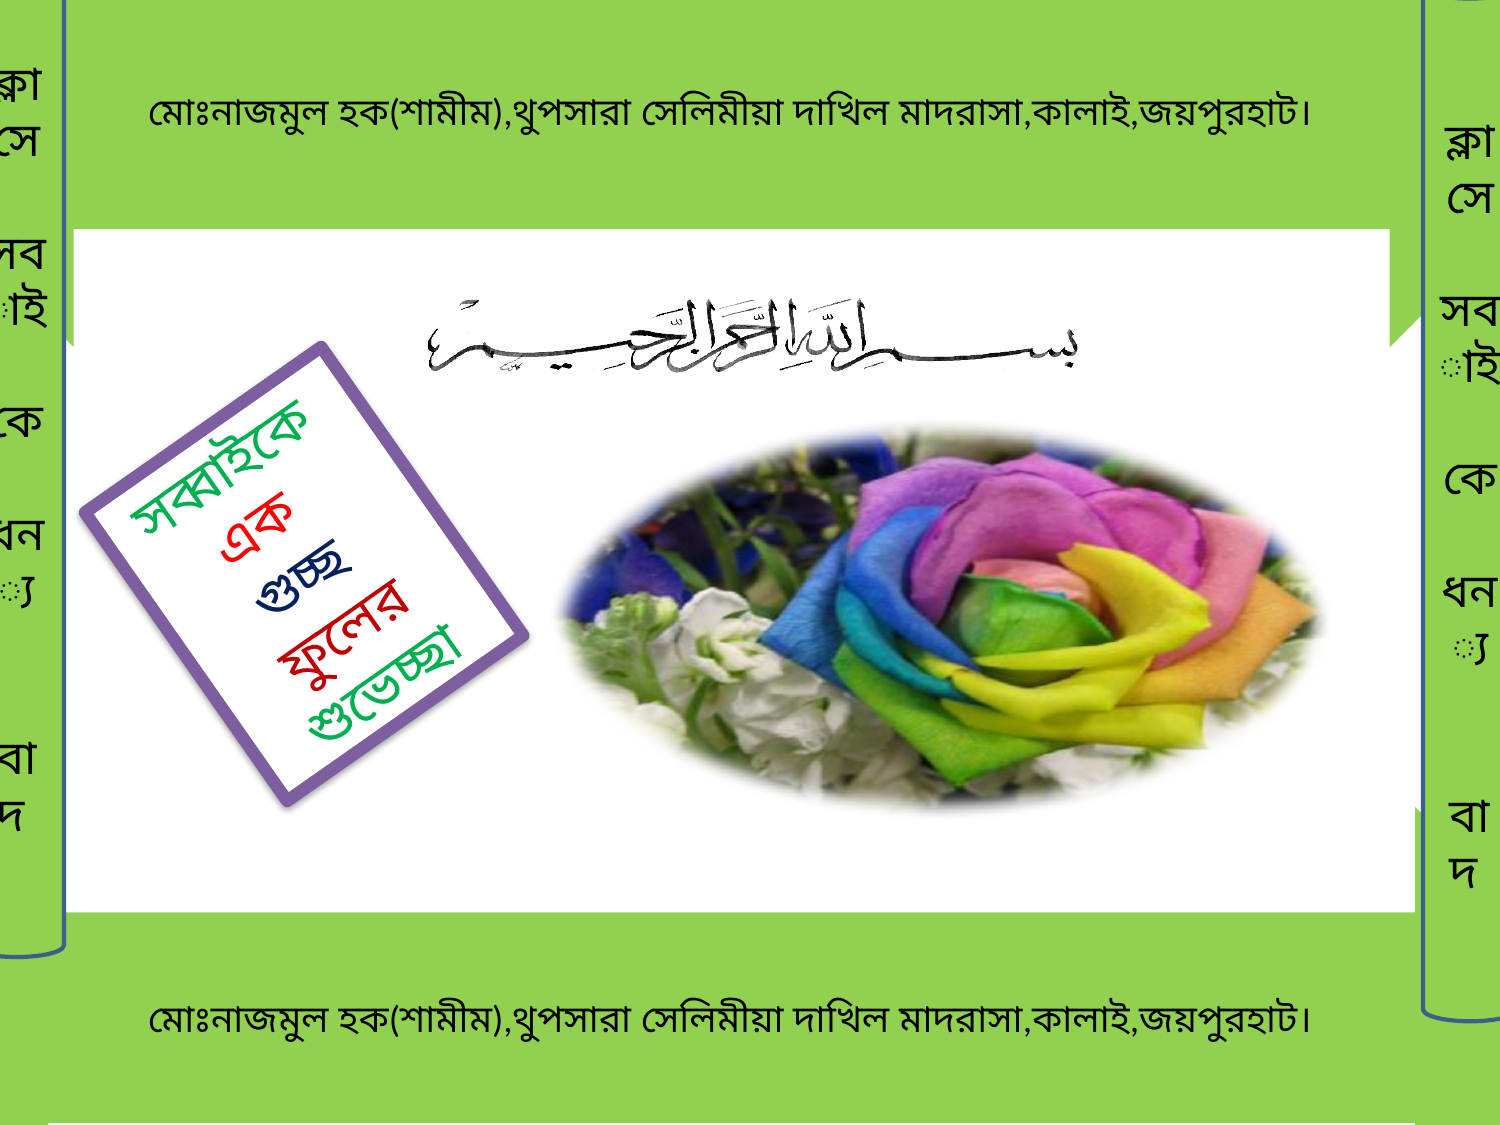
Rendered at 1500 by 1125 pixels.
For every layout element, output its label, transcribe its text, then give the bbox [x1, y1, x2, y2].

text_box মোঃনাজমুল হক(শামীম),থুপসারা সেলিমীয়া দাখিল মাদরাসা,কালাই,জয়পুরহাট। [0, 804, 1500, 1125]
text_box ক্লাসে সবাই কে ধন্য বাদ [0, 0, 67, 960]
text_box সব্বাইকে এক গুচ্ছ ফুলের শুভেচ্ছা [84, 346, 524, 802]
picture [546, 415, 1335, 822]
text_box মোঃনাজমুল হক(শামীম),থুপসারা সেলিমীয়া দাখিল মাদরাসা,কালাই,জয়পুরহাট। [67, 0, 1420, 349]
text_box ক্লাসে সবাই কে ধন্য বাদ [1420, 0, 1500, 1024]
picture [405, 281, 1095, 387]
